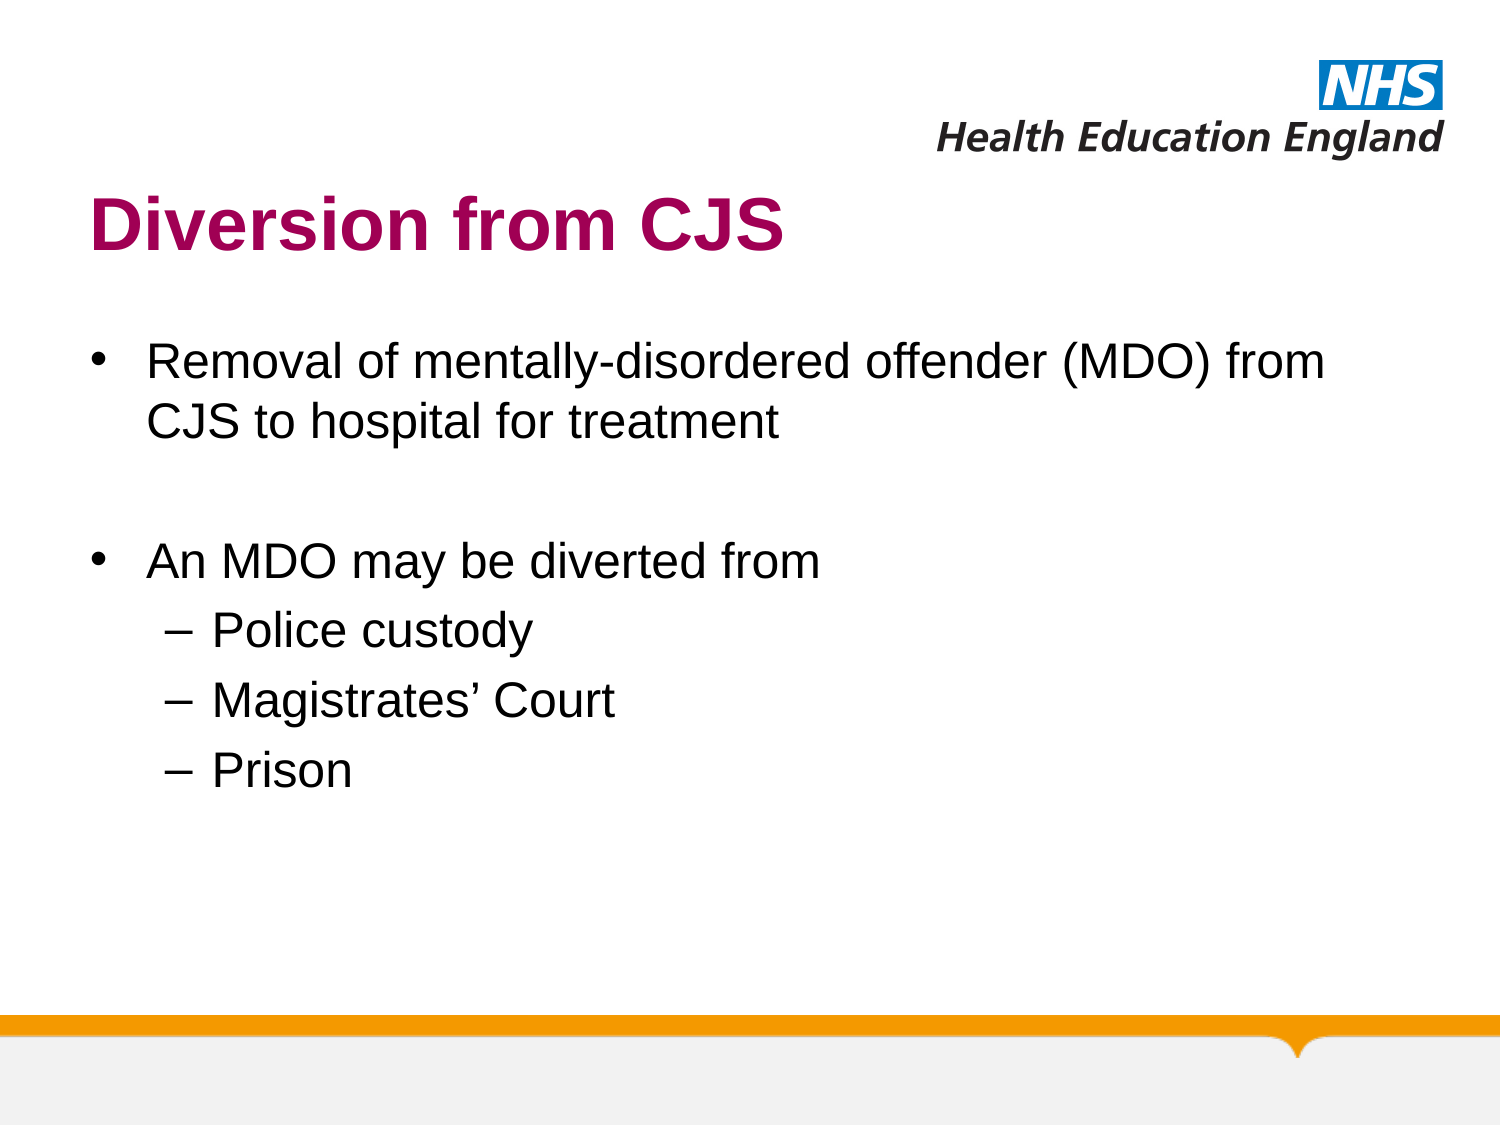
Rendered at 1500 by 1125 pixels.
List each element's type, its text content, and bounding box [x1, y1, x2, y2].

picture [936, 59, 1445, 161]
list Removal of mentally-disordered offender (MDO) from CJS to hospital for treatment An MDO may be diverted from Police custody Magistrates’ Court Prison [75, 320, 1361, 931]
title Diversion from CJS [75, 168, 1350, 280]
